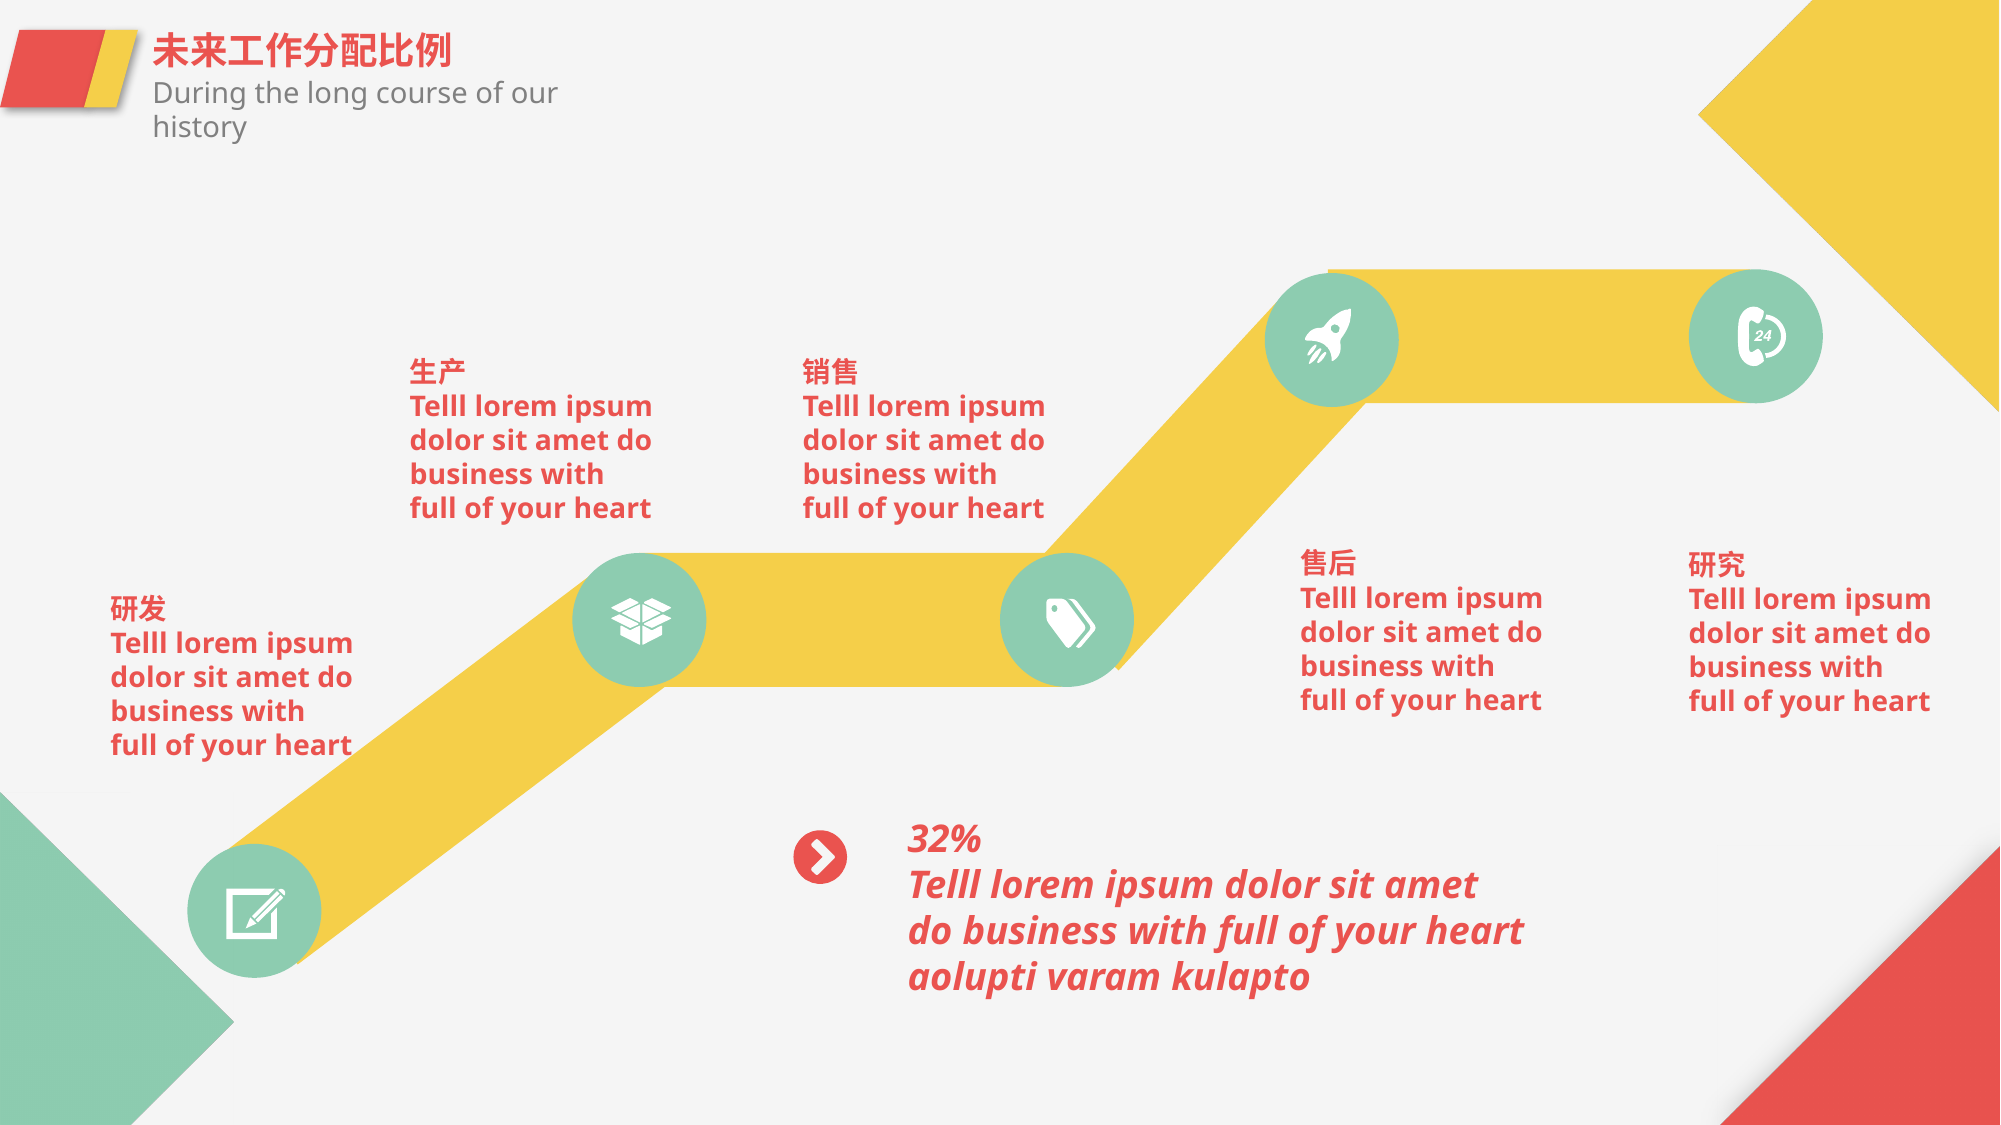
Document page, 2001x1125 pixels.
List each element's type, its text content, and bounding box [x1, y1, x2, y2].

text_box 32% Telll lorem ipsum dolor sit amet do business with full of your heart aolupti varam kulapto [892, 978, 1545, 1006]
text_box 研发 Telll lorem ipsum dolor sit amet do business with full of your heart [95, 583, 187, 777]
text_box 研究 Telll lorem ipsum dolor sit amet do business with full of your heart [1823, 539, 1948, 733]
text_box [0, 19, 650, 118]
picture [1698, 0, 1999, 412]
picture [0, 792, 234, 1125]
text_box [187, 269, 1823, 978]
picture [1717, 845, 2000, 1125]
